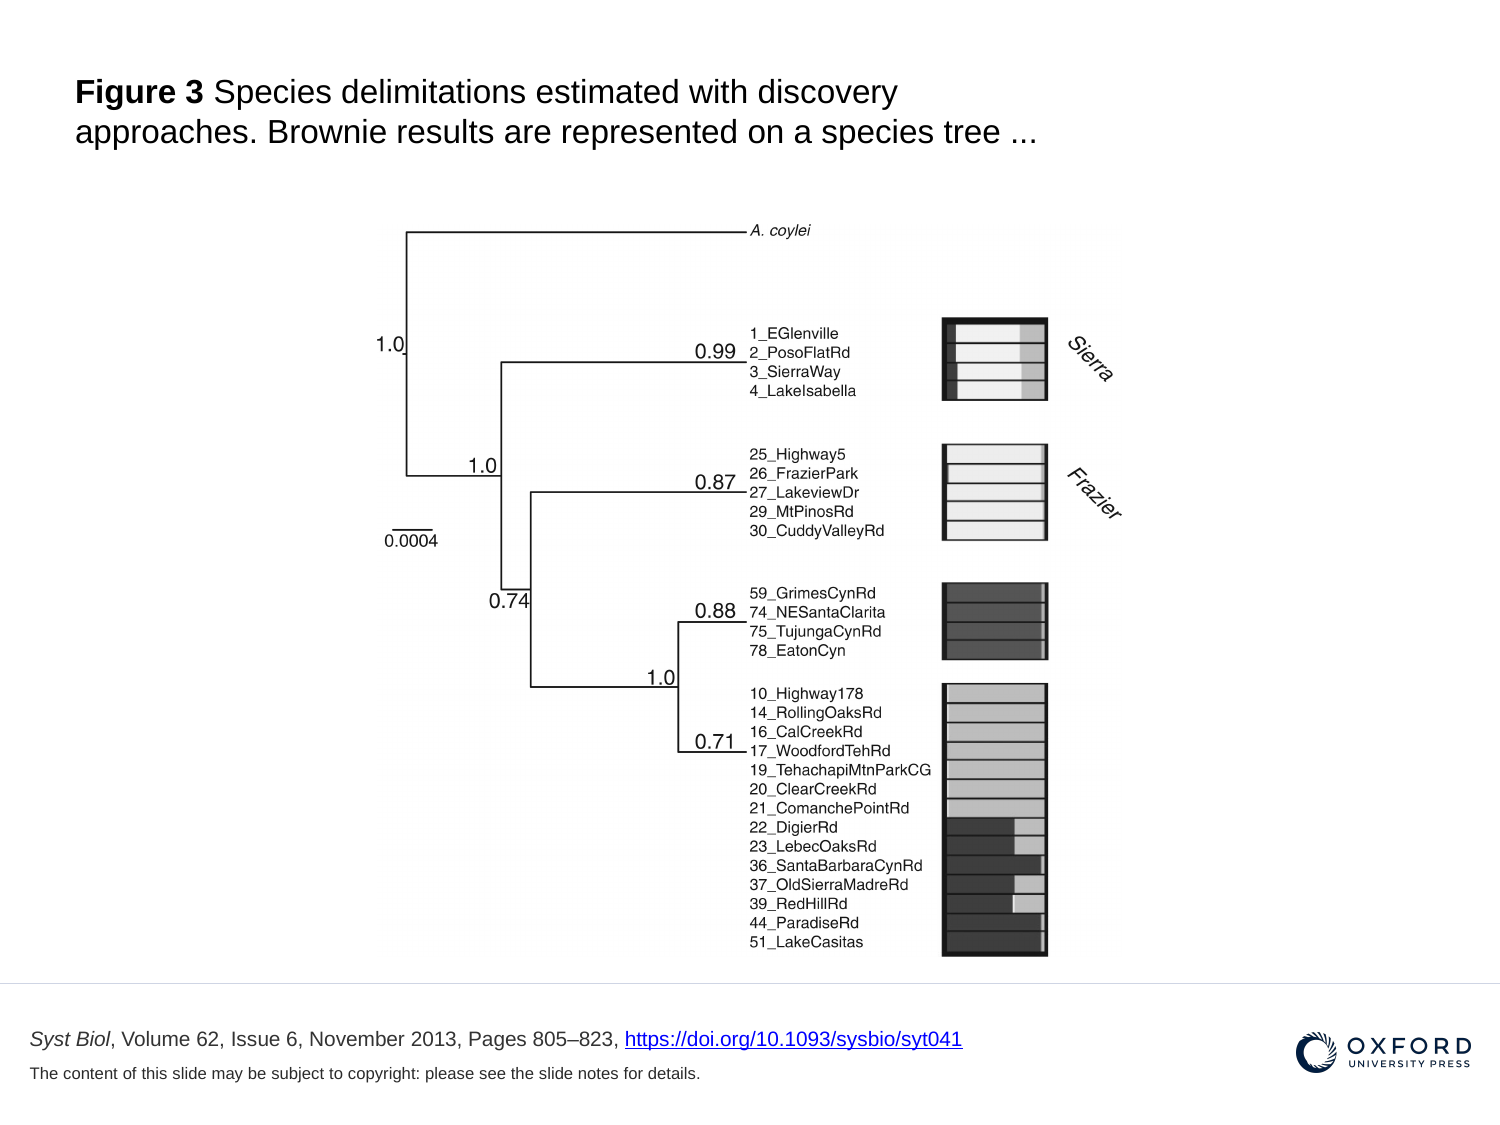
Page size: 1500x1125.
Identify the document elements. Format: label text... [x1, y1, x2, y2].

picture [1296, 1032, 1471, 1073]
picture [376, 224, 1122, 957]
title Figure 3 Species delimitations estimated with discovery approaches. Brownie results are represented on a species tree ... [75, 69, 1078, 171]
footer Syst Biol, Volume 62, Issue 6, November 2013, Pages 805–823, https://doi.org/10.1093/sysbio/syt041 The content of this slide may be subject to copyright: please see the slide notes for details. [0, 983, 1260, 1125]
